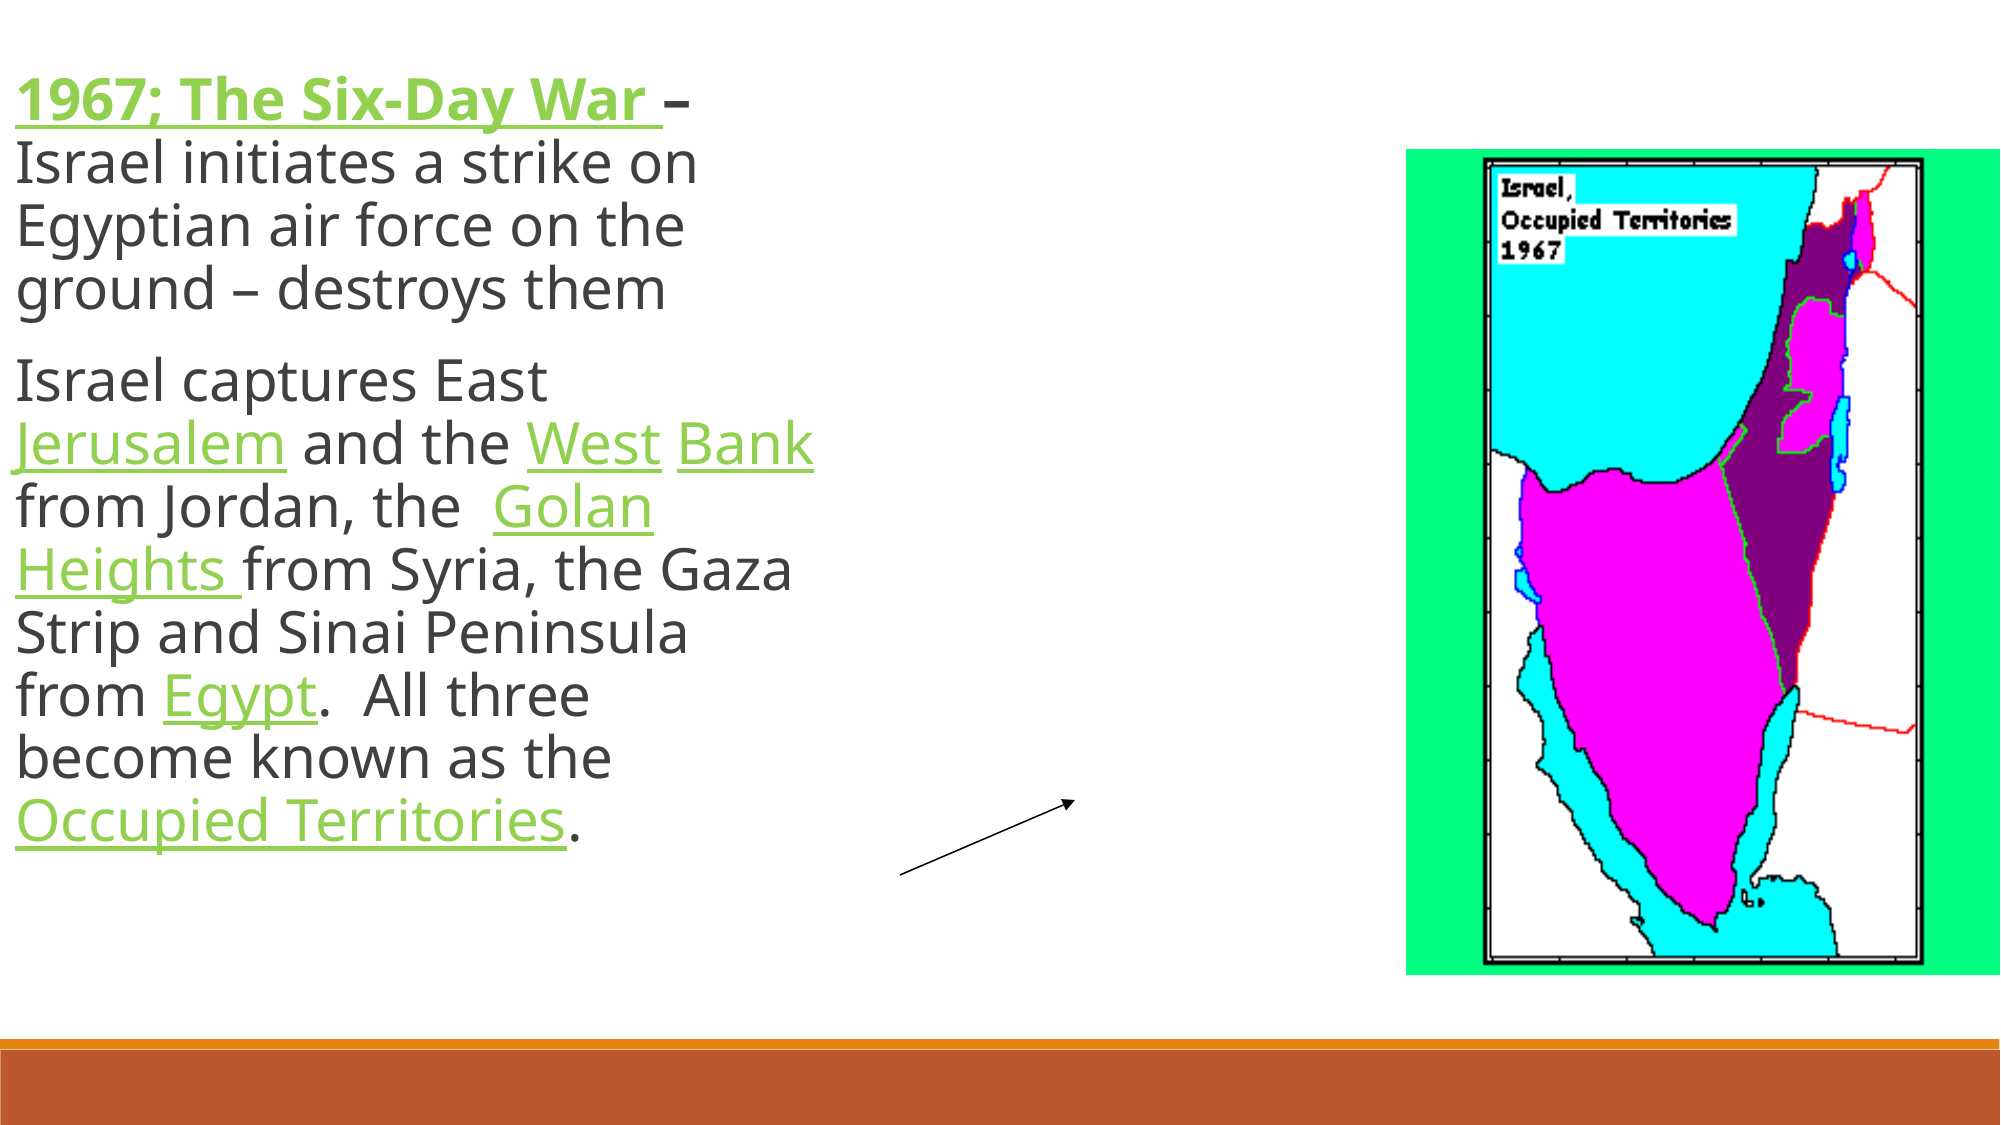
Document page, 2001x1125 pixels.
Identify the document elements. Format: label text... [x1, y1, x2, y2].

text_box [899, 799, 1075, 876]
list 1967; The Six-Day War – Israel initiates a strike on Egyptian air force on the ground – destroys them Israel captures East Jerusalem and the West Bank from Jordan, the Golan Heights from Syria, the Gaza Strip and Sinai Peninsula from Egypt. All three become known as the Occupied Territories. [0, 62, 825, 1088]
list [1405, 149, 2000, 976]
